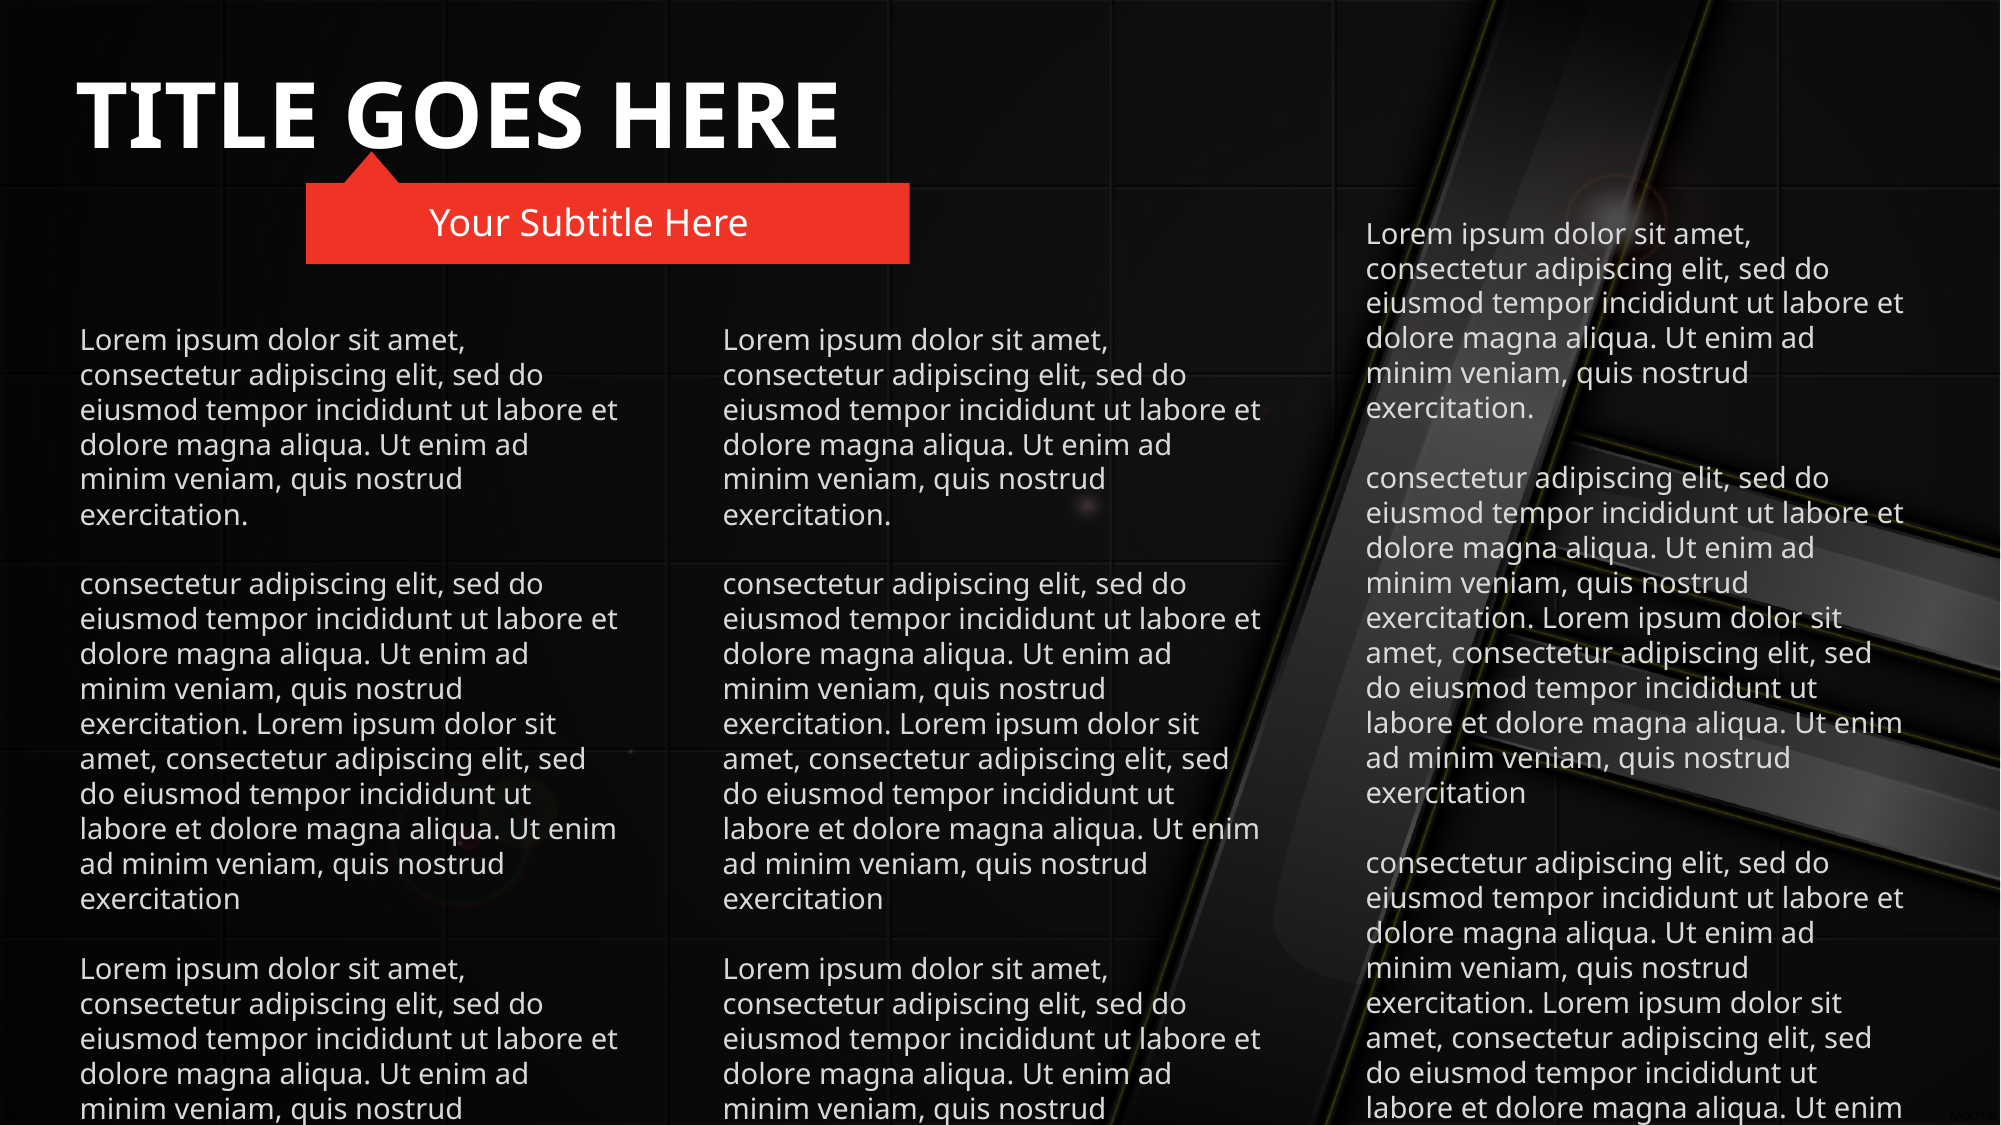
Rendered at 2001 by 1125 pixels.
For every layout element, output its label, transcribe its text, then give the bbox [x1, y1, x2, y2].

text_box Lorem ipsum dolor sit amet, consectetur adipiscing elit, sed do eiusmod tempor incididunt ut labore et dolore magna aliqua. Ut enim ad minim veniam, quis nostrud exercitation. consectetur adipiscing elit, sed do eiusmod tempor incididunt ut labore et dolore magna aliqua. Ut enim ad minim veniam, quis nostrud exercitation. Lorem ipsum dolor sit amet, consectetur adipiscing elit, sed do eiusmod tempor incididunt ut labore et dolore magna aliqua. Ut enim ad minim veniam, quis nostrud exercitation Lorem ipsum dolor sit amet, consectetur adipiscing elit, sed do eiusmod tempor incididunt ut labore et dolore magna aliqua. Ut enim ad minim veniam, quis nostrud exercitation [707, 313, 1278, 1125]
picture [0, 0, 2001, 1125]
text_box Lorem ipsum dolor sit amet, consectetur adipiscing elit, sed do eiusmod tempor incididunt ut labore et dolore magna aliqua. Ut enim ad minim veniam, quis nostrud exercitation. consectetur adipiscing elit, sed do eiusmod tempor incididunt ut labore et dolore magna aliqua. Ut enim ad minim veniam, quis nostrud exercitation. Lorem ipsum dolor sit amet, consectetur adipiscing elit, sed do eiusmod tempor incididunt ut labore et dolore magna aliqua. Ut enim ad minim veniam, quis nostrud exercitation consectetur adipiscing elit, sed do eiusmod tempor incididunt ut labore et dolore magna aliqua. Ut enim ad minim veniam, quis nostrud exercitation. Lorem ipsum dolor sit amet, consectetur adipiscing elit, sed do eiusmod tempor incididunt ut labore et dolore magna aliqua. Ut enim ad minim veniam, quis nostrud exercitation [1350, 207, 1921, 1125]
text_box TITLE GOES HERE [60, 49, 965, 175]
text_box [306, 151, 910, 264]
text_box Lorem ipsum dolor sit amet, consectetur adipiscing elit, sed do eiusmod tempor incididunt ut labore et dolore magna aliqua. Ut enim ad minim veniam, quis nostrud exercitation. consectetur adipiscing elit, sed do eiusmod tempor incididunt ut labore et dolore magna aliqua. Ut enim ad minim veniam, quis nostrud exercitation. Lorem ipsum dolor sit amet, consectetur adipiscing elit, sed do eiusmod tempor incididunt ut labore et dolore magna aliqua. Ut enim ad minim veniam, quis nostrud exercitation Lorem ipsum dolor sit amet, consectetur adipiscing elit, sed do eiusmod tempor incididunt ut labore et dolore magna aliqua. Ut enim ad minim veniam, quis nostrud exercitation. [64, 313, 635, 1125]
